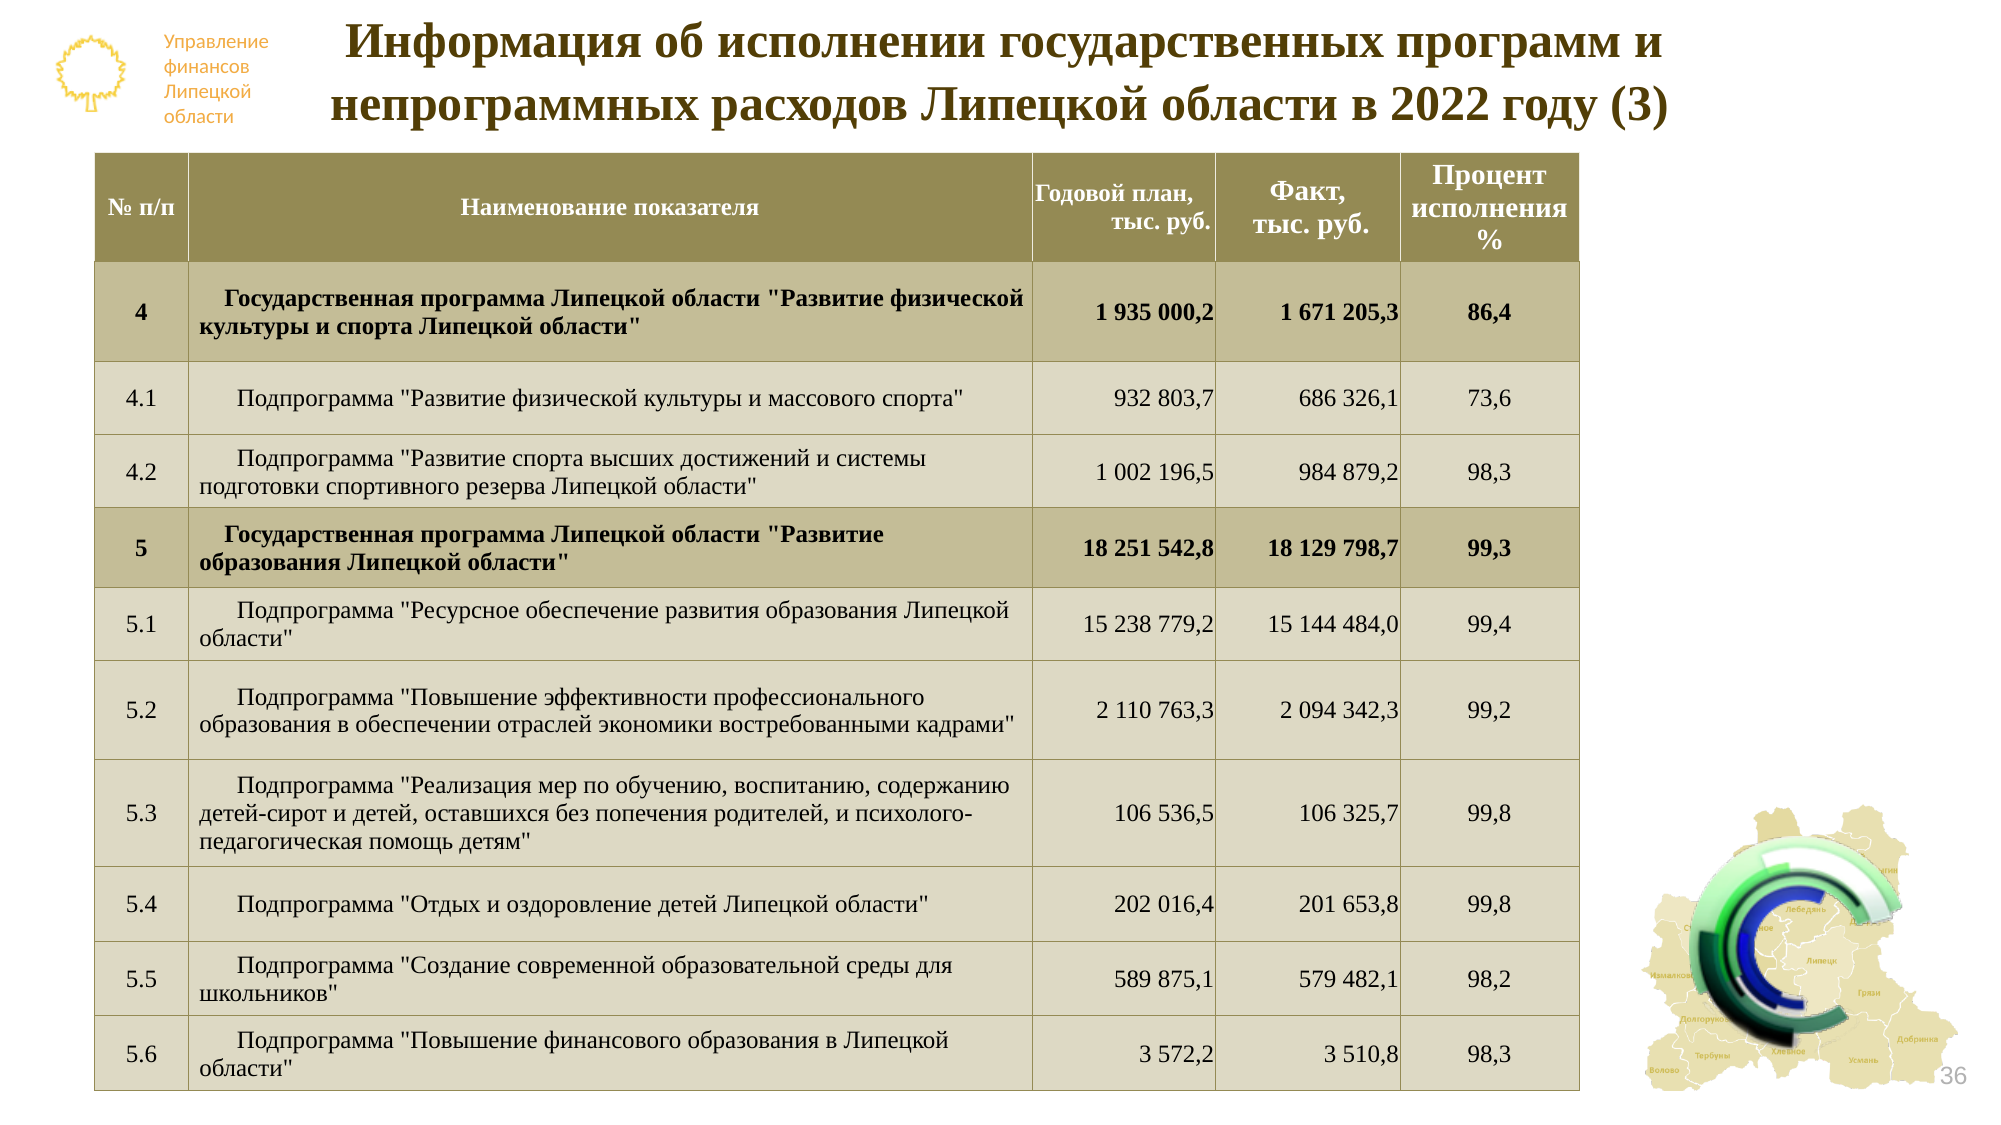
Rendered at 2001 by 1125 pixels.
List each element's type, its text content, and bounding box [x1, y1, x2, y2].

table_cell 5.2 [95, 661, 188, 759]
table_cell 73,6 [1401, 362, 1579, 434]
table_header 4 [95, 262, 188, 361]
table_cell 99,3 [1401, 508, 1579, 587]
table_cell 106 536,5 [1033, 760, 1215, 866]
table_header Годовой план, тыс. руб. [1033, 153, 1215, 261]
table_cell 15 238 779,2 [1033, 588, 1215, 660]
table_header № п/п [95, 153, 188, 261]
picture [53, 32, 119, 116]
table_cell 932 803,7 [1033, 362, 1215, 434]
table_cell 5 [95, 508, 188, 587]
table_cell 4.2 [95, 435, 188, 507]
slide_number 36 [1516, 1044, 1983, 1105]
table_cell 984 879,2 [1216, 435, 1400, 507]
table_cell Подпрограмма "Ресурсное обеспечение развития образования Липецкой области" [189, 588, 1032, 660]
table_cell 15 144 484,0 [1216, 588, 1400, 660]
table_header 86,4 [1401, 262, 1579, 361]
table_cell 589 875,1 [1033, 942, 1215, 1015]
table_cell 99,4 [1401, 588, 1579, 660]
table_cell 18 129 798,7 [1216, 508, 1400, 587]
table_cell Подпрограмма "Развитие физической культуры и массового спорта" [189, 362, 1032, 434]
table_cell 686 326,1 [1216, 362, 1400, 434]
table_cell 99,8 [1401, 867, 1579, 941]
table_cell 579 482,1 [1216, 942, 1400, 1015]
table_cell 3 572,2 [1033, 1016, 1215, 1090]
table_header Процент исполнения % [1401, 153, 1579, 261]
table_cell 5.3 [95, 760, 188, 866]
table_cell Подпрограмма "Отдых и оздоровление детей Липецкой области" [189, 867, 1032, 941]
table_header Государственная программа Липецкой области "Развитие физической культуры и спорта Липецкой области" [189, 262, 1032, 361]
table_cell 98,2 [1401, 942, 1579, 1015]
table_cell Государственная программа Липецкой области "Развитие образования Липецкой области" [189, 508, 1032, 587]
table_cell 202 016,4 [1033, 867, 1215, 941]
table_cell 1 002 196,5 [1033, 435, 1215, 507]
table_cell 201 653,8 [1216, 867, 1400, 941]
table_cell 5.4 [95, 867, 188, 941]
table_cell 98,3 [1401, 1016, 1579, 1090]
table_cell 106 325,7 [1216, 760, 1400, 866]
table_cell Подпрограмма "Развитие спорта высших достижений и системы подготовки спортивного резерва Липецкой области" [189, 435, 1032, 507]
picture [1641, 804, 1958, 1044]
table_cell 5.1 [95, 588, 188, 660]
table_cell Подпрограмма "Повышение финансового образования в Липецкой области" [189, 1016, 1032, 1090]
table_cell 5.5 [95, 942, 188, 1015]
table_header Факт, тыс. руб. [1216, 153, 1400, 261]
table_cell 18 251 542,8 [1033, 508, 1215, 587]
table_header 1 671 205,3 [1216, 262, 1400, 361]
table_header 1 935 000,2 [1033, 262, 1215, 361]
table_cell 5.6 [95, 1016, 188, 1090]
table_cell Подпрограмма "Повышение эффективности профессионального образования в обеспечении отраслей экономики востребованными кадрами" [189, 661, 1032, 759]
table_cell Подпрограмма "Реализация мер по обучению, воспитанию, содержанию детей-сирот и детей, оставшихся без попечения родителей, и психолого-педагогическая помощь детям" [189, 760, 1032, 866]
table_cell 99,2 [1401, 661, 1579, 759]
table_cell 98,3 [1401, 435, 1579, 507]
table_cell 4.1 [95, 362, 188, 434]
table_cell 2 094 342,3 [1216, 661, 1400, 759]
table_header Наименование показателя [189, 153, 1032, 261]
table_cell 2 110 763,3 [1033, 661, 1215, 759]
table_cell Подпрограмма "Создание современной образовательной среды для школьников" [189, 942, 1032, 1015]
table_cell 99,8 [1401, 760, 1579, 866]
title Информация об исполнении государственных программ и непрограммных расходов Липецкой области в 2022 году (3) [119, 0, 1881, 128]
table_cell 3 510,8 [1216, 1016, 1400, 1090]
